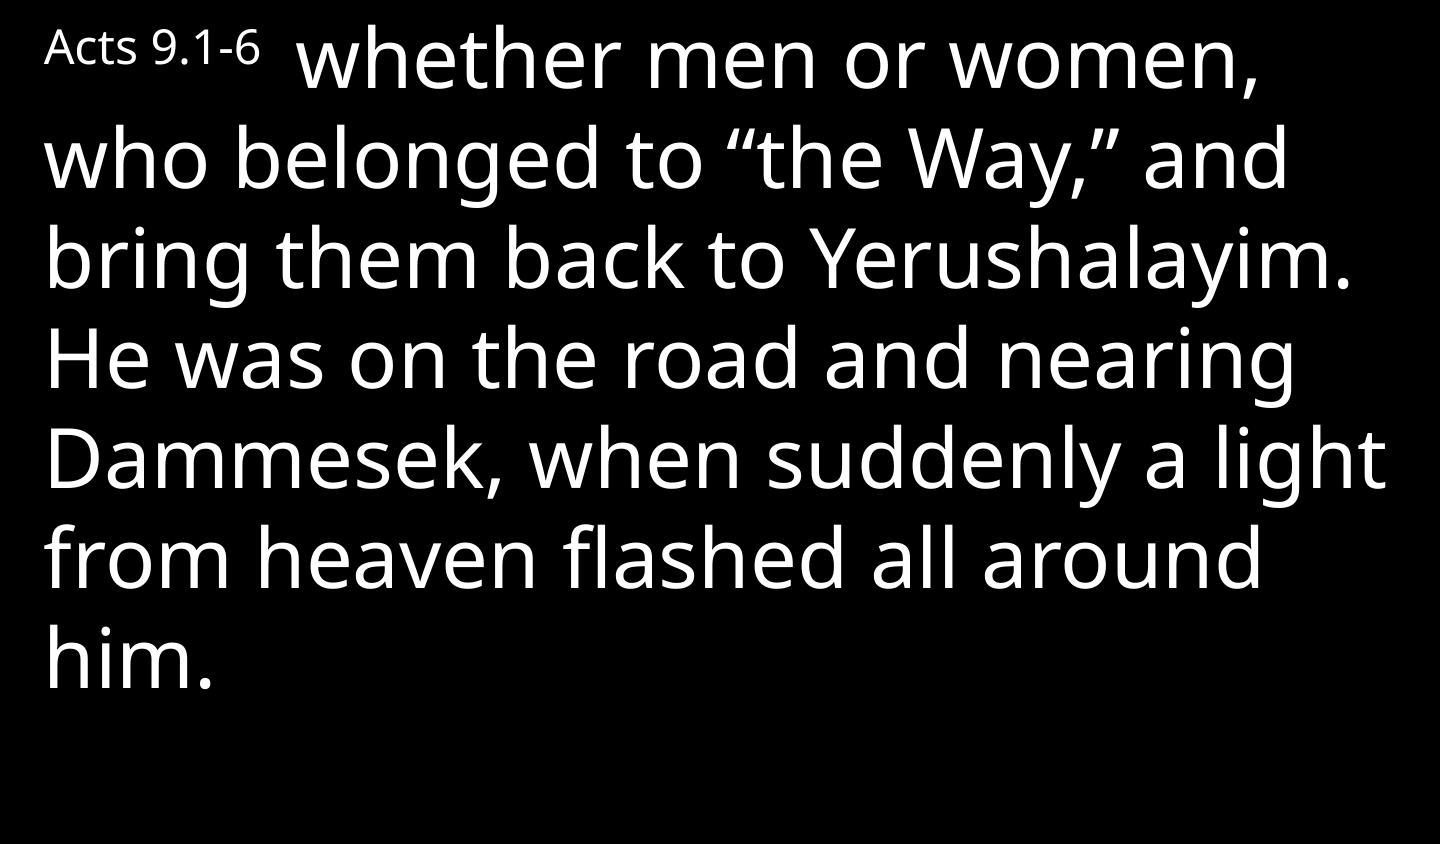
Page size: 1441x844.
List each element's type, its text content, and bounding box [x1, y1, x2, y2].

subtitle Acts 9.1-6 whether men or women, who belonged to “the Way,” and bring them back to Yerushalayim. He was on the road and nearing Dammesek, when suddenly a light from heaven flashed all around him. [32, 0, 1408, 844]
